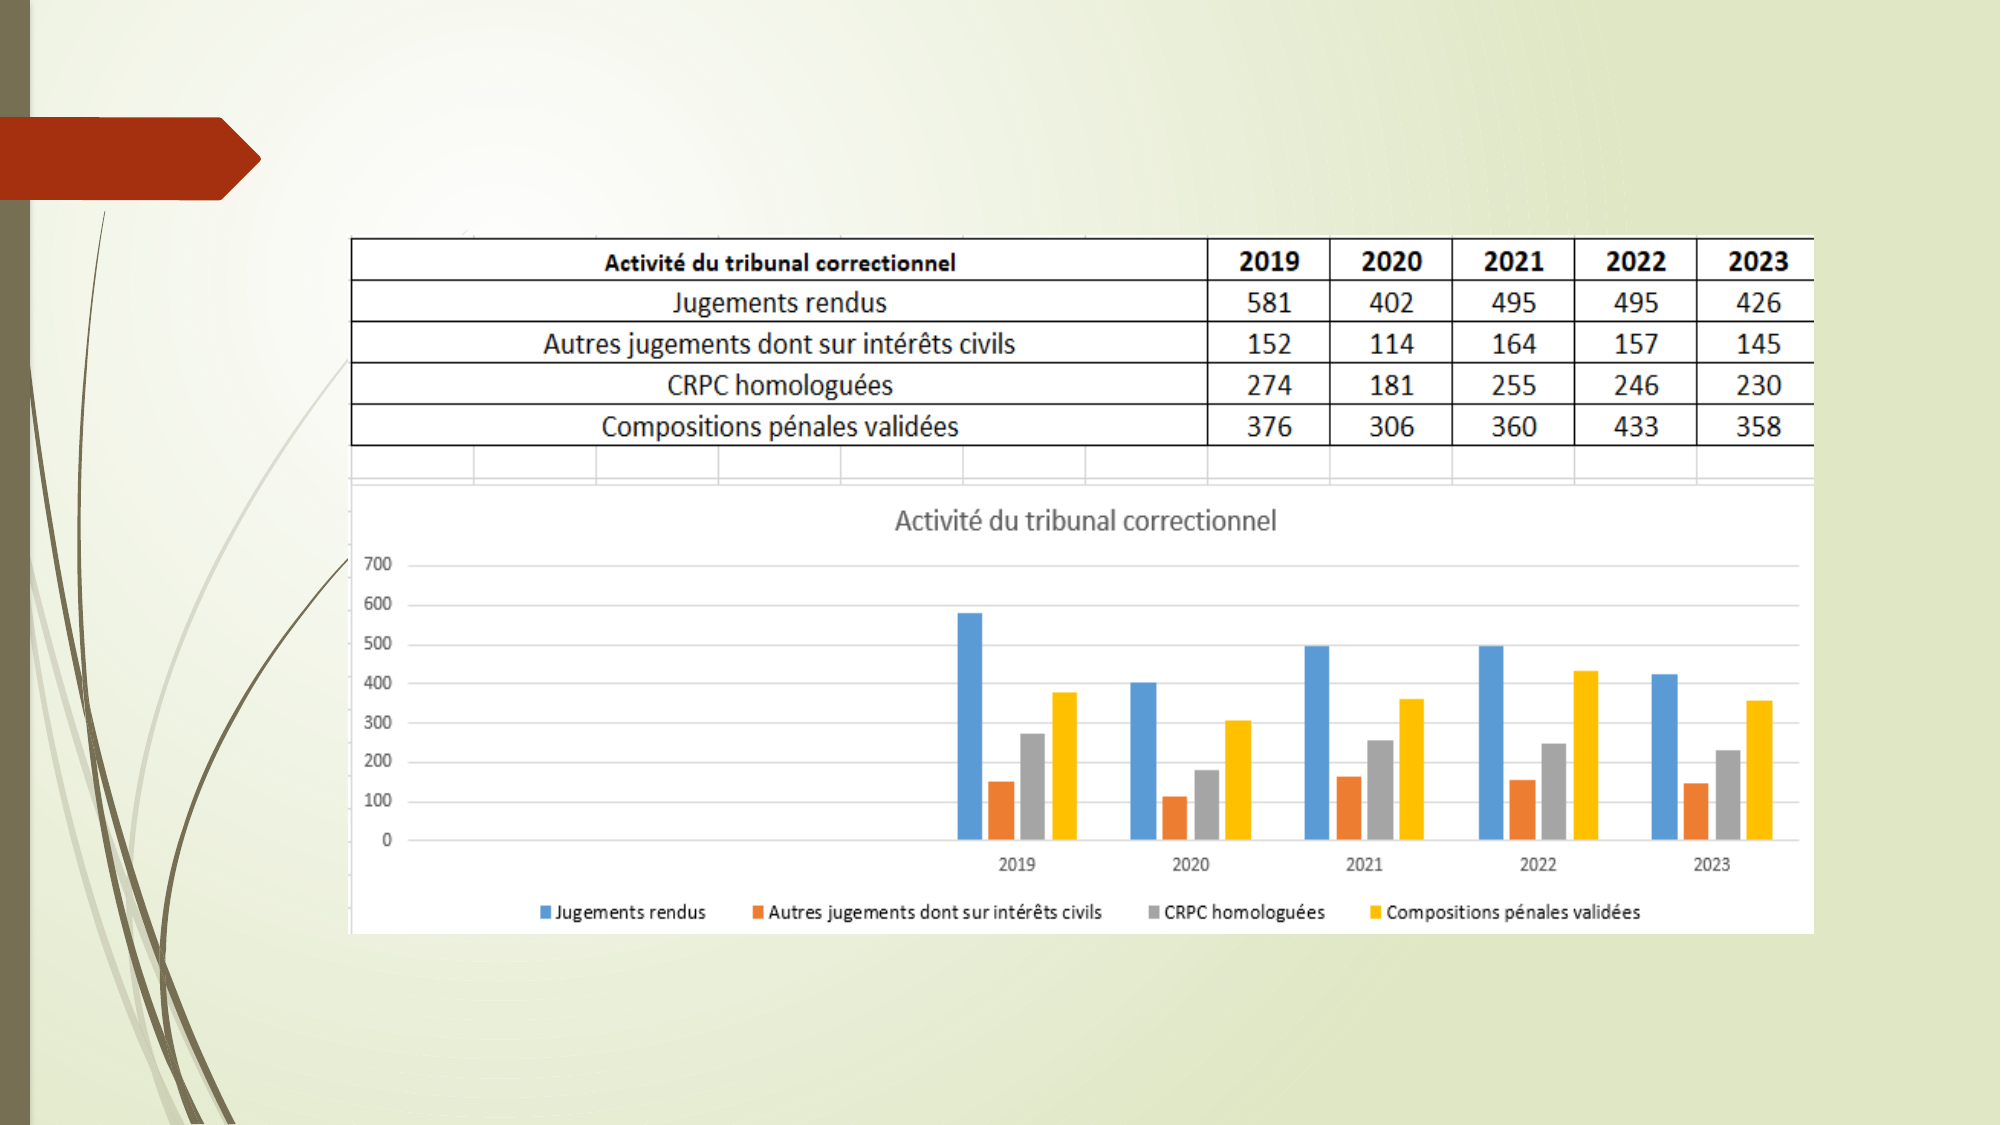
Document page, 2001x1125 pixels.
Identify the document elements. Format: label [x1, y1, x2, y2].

list [347, 235, 1814, 934]
